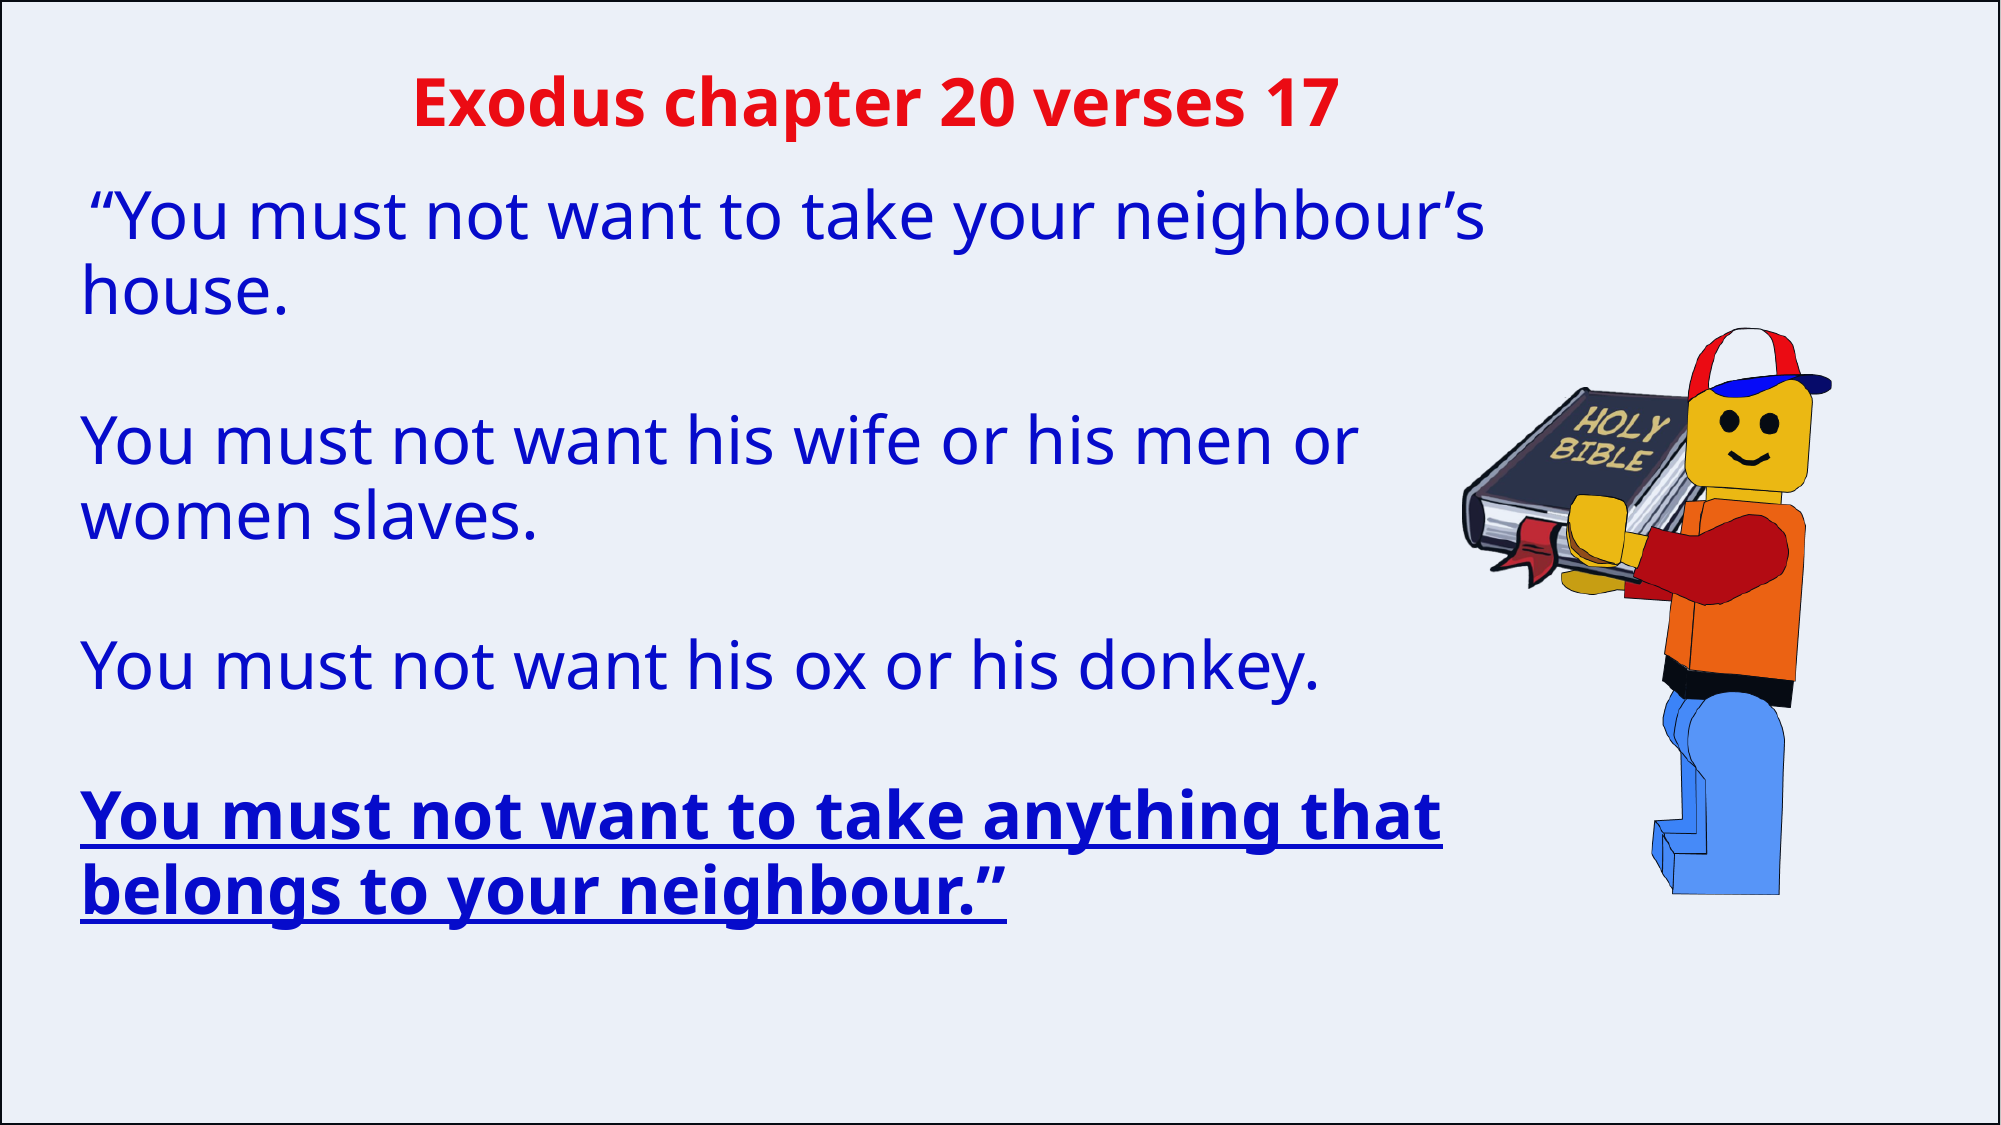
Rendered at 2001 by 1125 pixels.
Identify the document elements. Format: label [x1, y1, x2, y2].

picture [1462, 327, 1832, 895]
text_box [0, 0, 2000, 1125]
